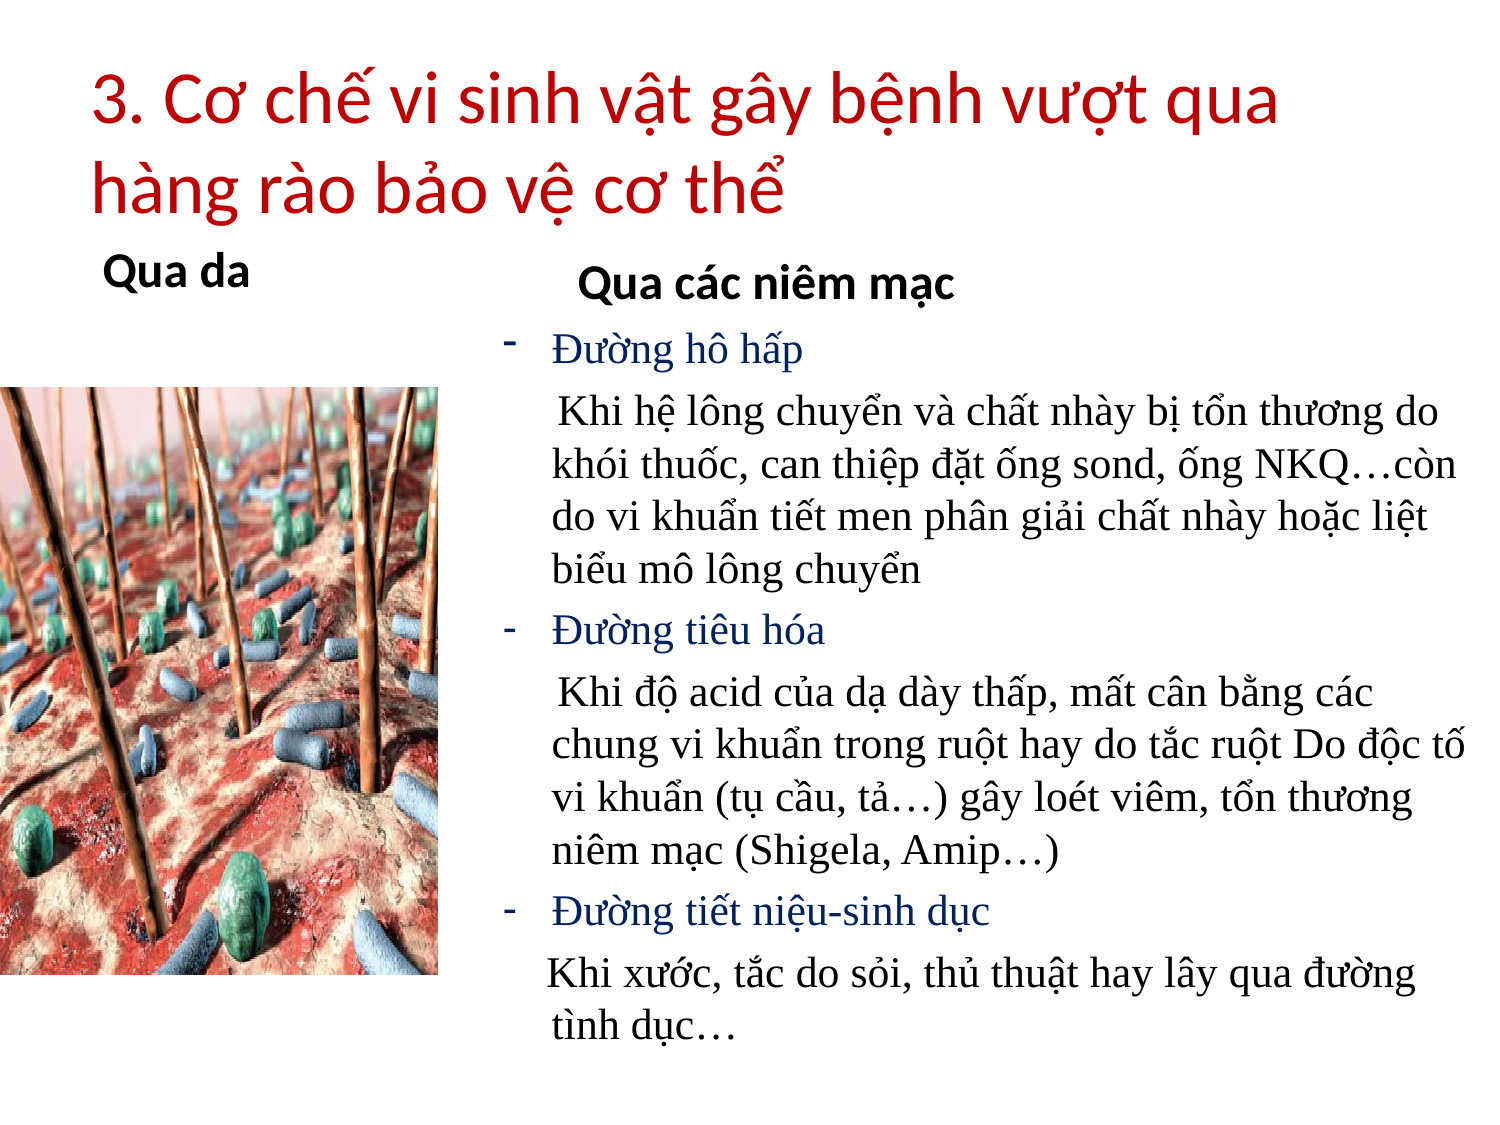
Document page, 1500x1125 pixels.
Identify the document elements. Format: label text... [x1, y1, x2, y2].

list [0, 387, 438, 976]
list Qua các niêm mạc [562, 212, 1226, 312]
list Qua da [87, 200, 463, 305]
title 3. Cơ chế vi sinh vật gây bệnh vượt qua hàng rào bảo vệ cơ thể [75, 45, 1425, 233]
list Đường hô hấp Khi hệ lông chuyển và chất nhày bị tổn thương do khói thuốc, can thiệp đặt ống sond, ống NKQ…còn do vi khuẩn tiết men phân giải chất nhày hoặc liệt biểu mô lông chuyển Đường tiêu hóa Khi độ acid của dạ dày thấp, mất cân bằng các chung vi khuẩn trong ruột hay do tắc ruột Do độc tố vi khuẩn (tụ cầu, tả…) gây loét viêm, tổn thương niêm mạc (Shigela, Amip…) Đường tiết niệu-sinh dục Khi xước, tắc do sỏi, thủ thuật hay lây qua đường tình dục… [487, 312, 1500, 1063]
